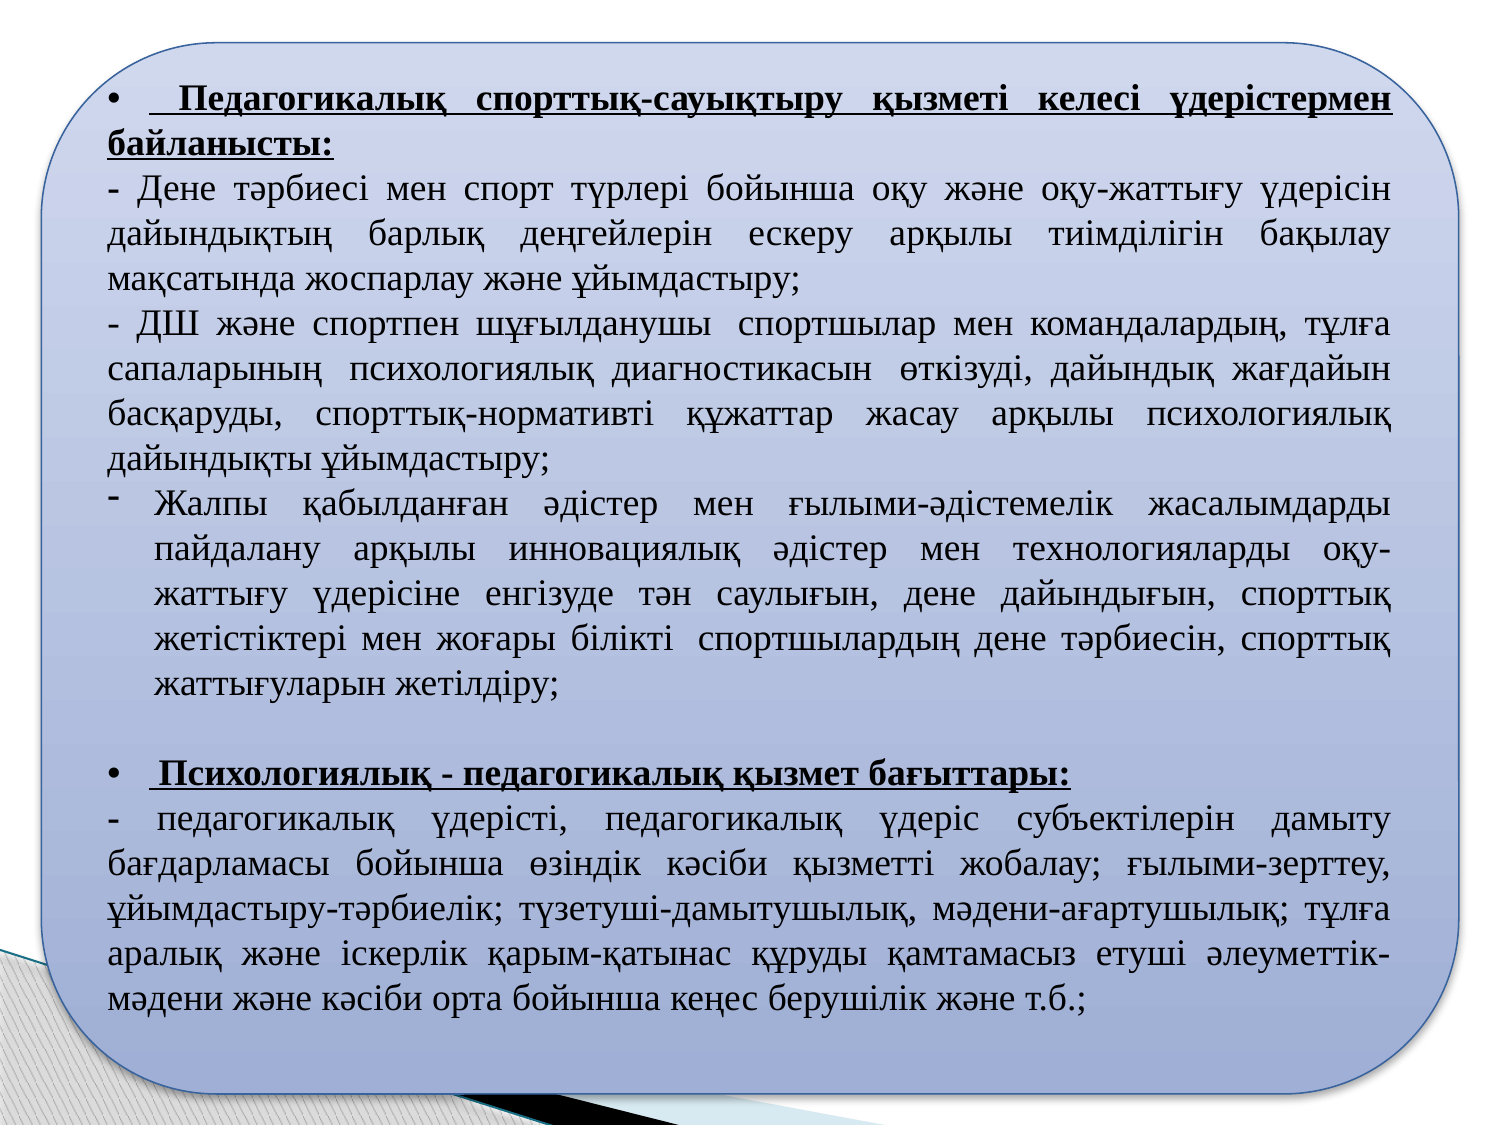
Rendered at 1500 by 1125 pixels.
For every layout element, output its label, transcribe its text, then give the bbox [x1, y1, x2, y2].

text_box • Педагогикалық спорттық-сауықтыру қызметі келесі үдерістермен байланысты: - Дене тәрбиесі мен спорт түрлері бойынша оқу және оқу-жаттығу үдерісін дайындықтың барлық деңгейлерін ескеру арқылы тиімділігін бақылау мақсатында жоспарлау және ұйымдастыру; - ДШ және спортпен шұғылданушы спортшылар мен командалардың, тұлға сапаларының психологиялық диагностикасын өткізуді, дайындық жағдайын басқаруды, спорттық-нормативті құжаттар жасау арқылы психологиялық дайындықты ұйымдастыру; Жалпы қабылданған әдістер мен ғылыми-әдістемелік жасалымдарды пайдалану арқылы инновациялық әдістер мен технологияларды оқу- жаттығу үдерісіне енгізуде тән саулығын, дене дайындығын, спорттық жетістіктері мен жоғары білікті спортшылардың дене тәрбиесін, спорттық жаттығуларын жетілдіру; • Психологиялық - педагогикалық қызмет бағыттары: - педагогикалық үдерісті, педагогикалық үдеріс субъектілерін дамыту бағдарламасы бойынша өзіндік кәсіби қызметті жобалау; ғылыми-зерттеу, ұйымдастыру-тәрбиелік; түзетуші-дамытушылық, мәдени-ағартушылық; тұлға аралық және іскерлік қарым-қатынас құруды қамтамасыз етуші әлеуметтік-мәдени және кәсіби орта бойынша кеңес берушілік және т.б.; [40, 41, 1460, 1095]
